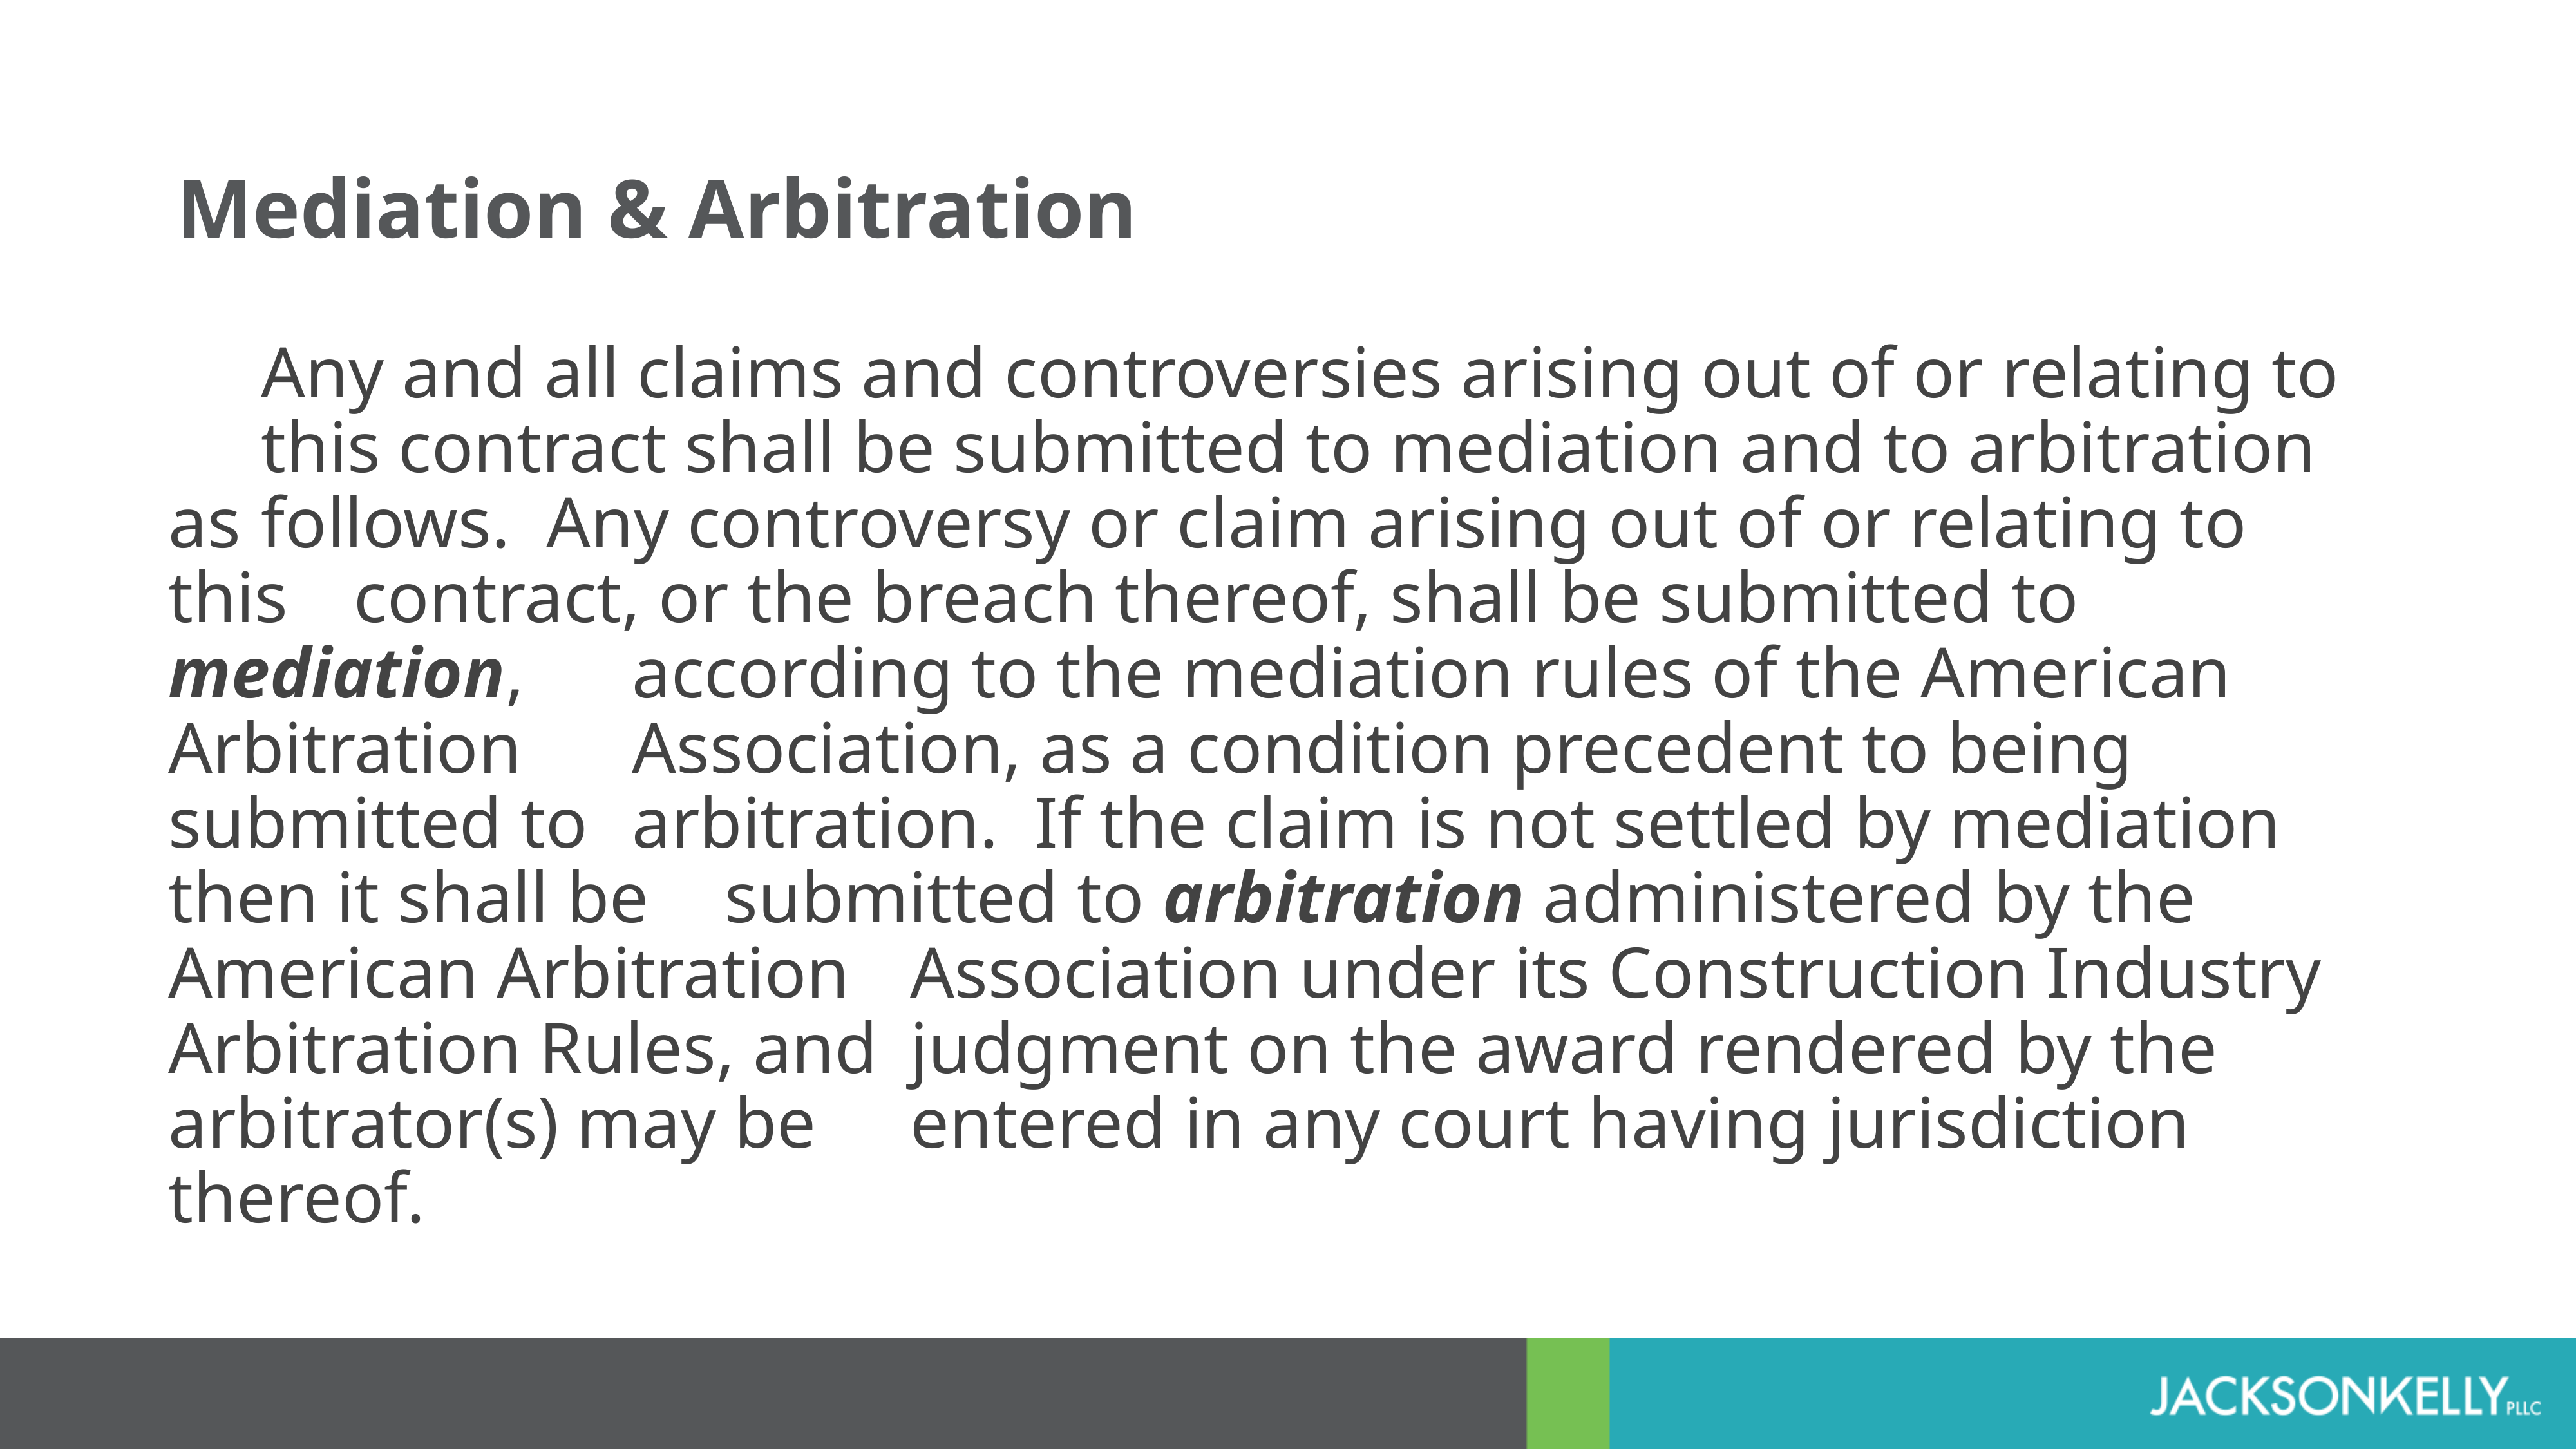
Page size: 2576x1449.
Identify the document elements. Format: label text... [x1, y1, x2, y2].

list Mediation & Arbitration [169, 149, 1224, 263]
picture [0, 1338, 2576, 1449]
list Any and all claims and controversies arising out of or relating to this contract shall be submitted to mediation and to arbitration as follows. Any controversy or claim arising out of or relating to this contract, or the breach thereof, shall be submitted to mediation, according to the mediation rules of the American Arbitration Association, as a condition precedent to being submitted to arbitration. If the claim is not settled by mediation then it shall be submitted to arbitration administered by the American Arbitration Association under its Construction Industry Arbitration Rules, and judgment on the award rendered by the arbitrator(s) may be entered in any court having jurisdiction thereof. [160, 329, 2391, 1248]
